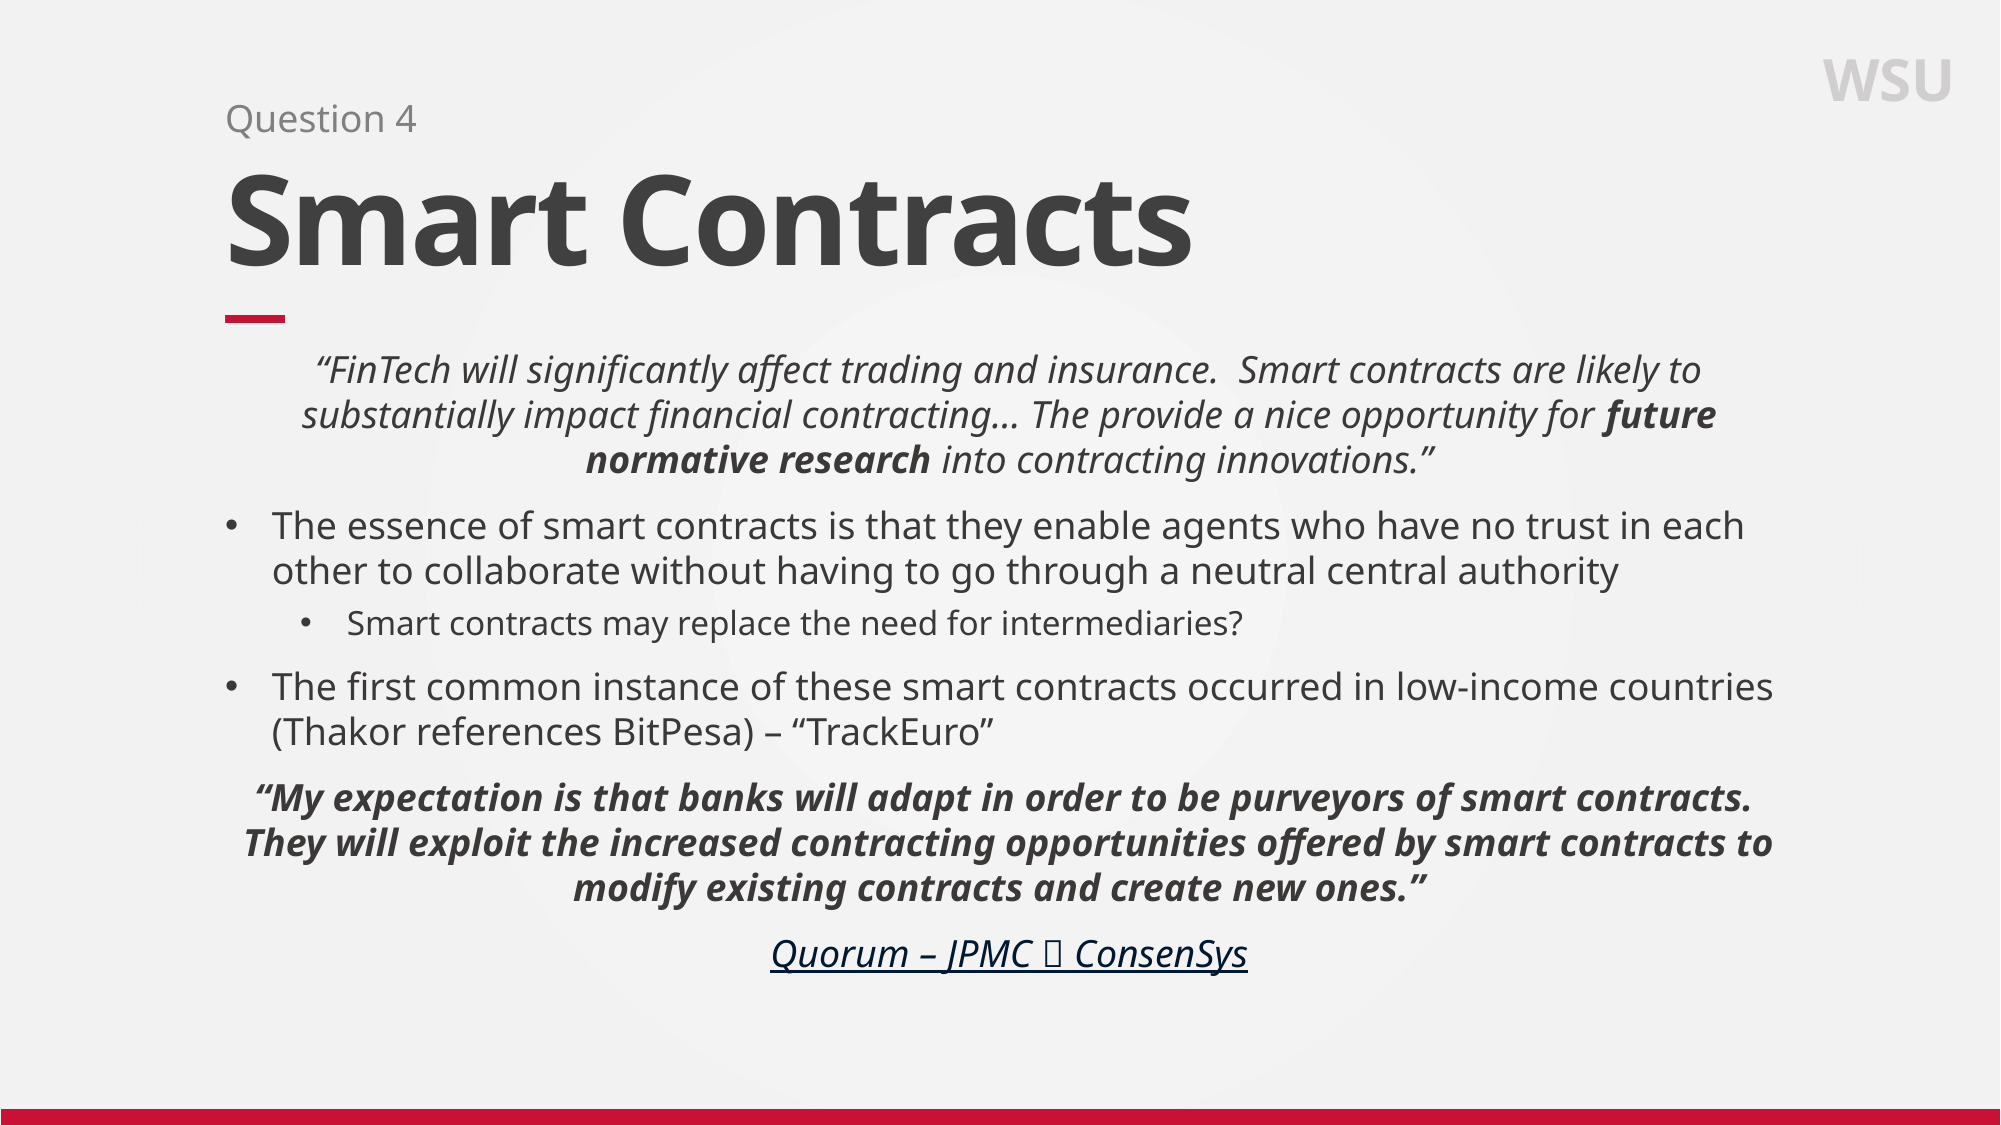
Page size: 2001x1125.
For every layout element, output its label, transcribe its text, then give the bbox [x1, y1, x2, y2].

title Smart Contracts [225, 149, 1386, 300]
text_box WSU [1808, 35, 1971, 121]
text_box “FinTech will significantly affect trading and insurance. Smart contracts are likely to substantially impact financial contracting… The provide a nice opportunity for future normative research into contracting innovations.” The essence of smart contracts is that they enable agents who have no trust in each other to collaborate without having to go through a neutral central authority Smart contracts may replace the need for intermediaries? The first common instance of these smart contracts occurred in low-income countries (Thakor references BitPesa) – “TrackEuro” “My expectation is that banks will adapt in order to be purveyors of smart contracts. They will exploit the increased contracting opportunities offered by smart contracts to modify existing contracts and create new ones.” Quorum – JPMC  ConsenSys [224, 338, 1809, 1032]
text_box [0, 1109, 2000, 1125]
text_box Question 4 [225, 93, 554, 150]
text_box [224, 314, 286, 324]
